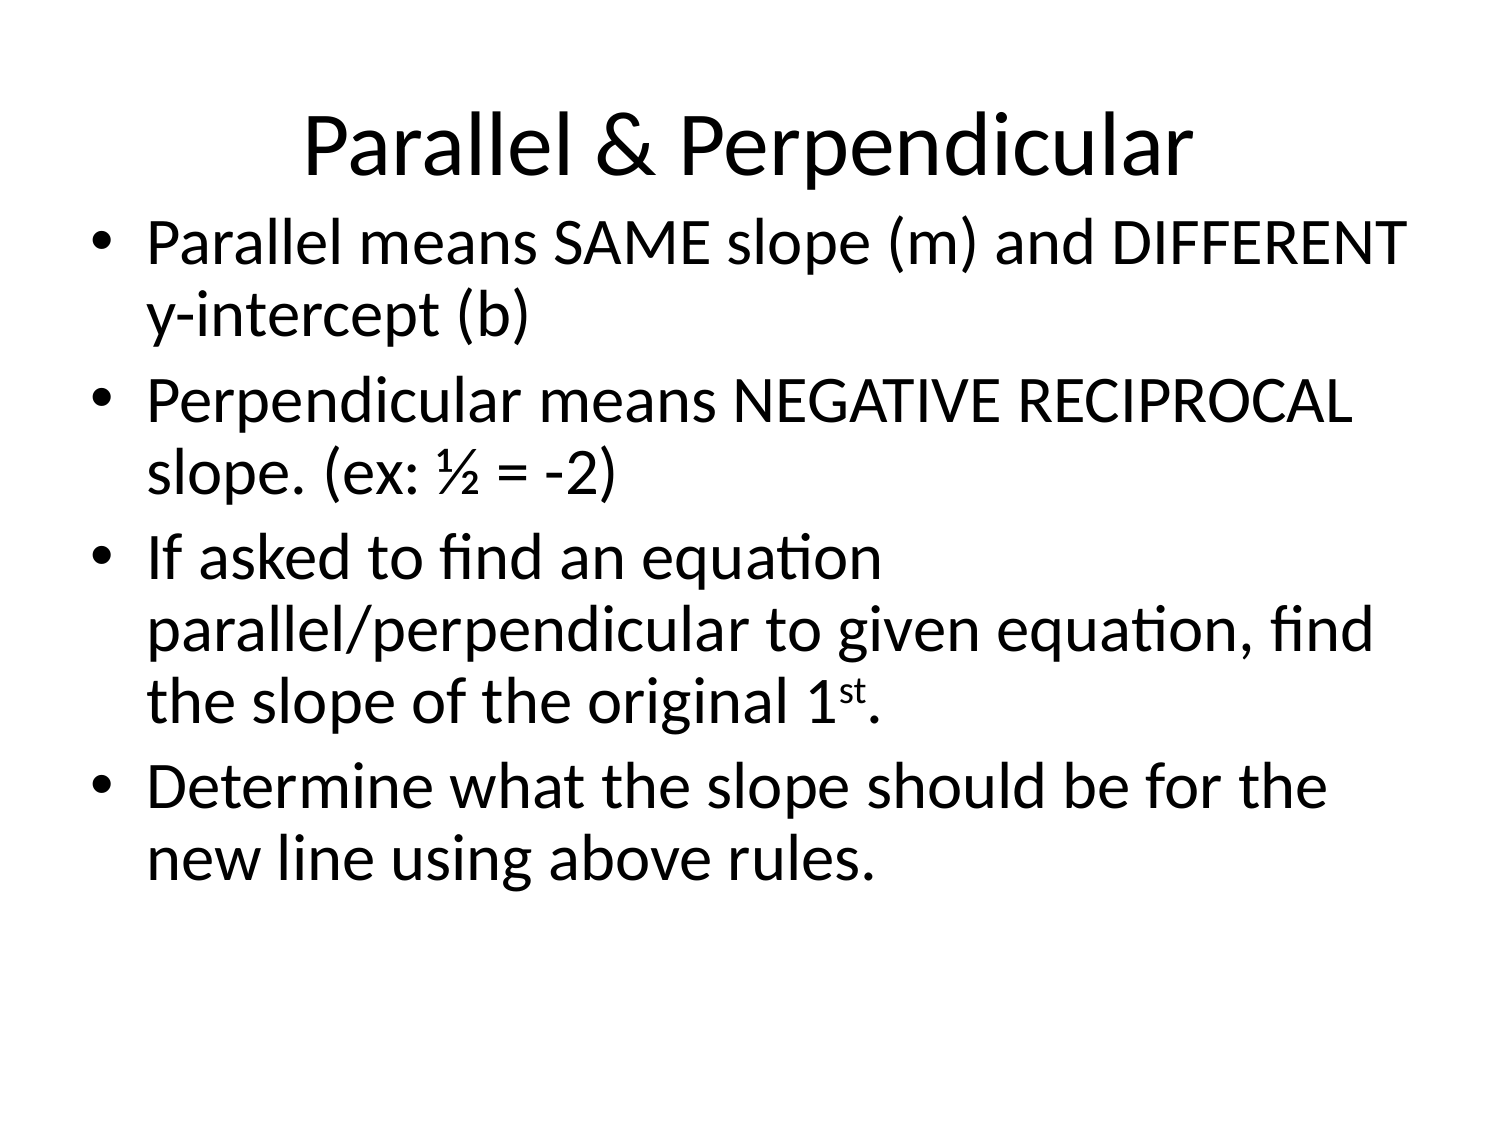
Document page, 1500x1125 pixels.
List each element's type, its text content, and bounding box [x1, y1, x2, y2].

title Parallel & Perpendicular [75, 45, 1425, 200]
list Parallel means SAME slope (m) and DIFFERENT y-intercept (b) Perpendicular means NEGATIVE RECIPROCAL slope. (ex: ½ = -2) If asked to find an equation parallel/perpendicular to given equation, find the slope of the original 1st. Determine what the slope should be for the new line using above rules. [75, 200, 1425, 1005]
